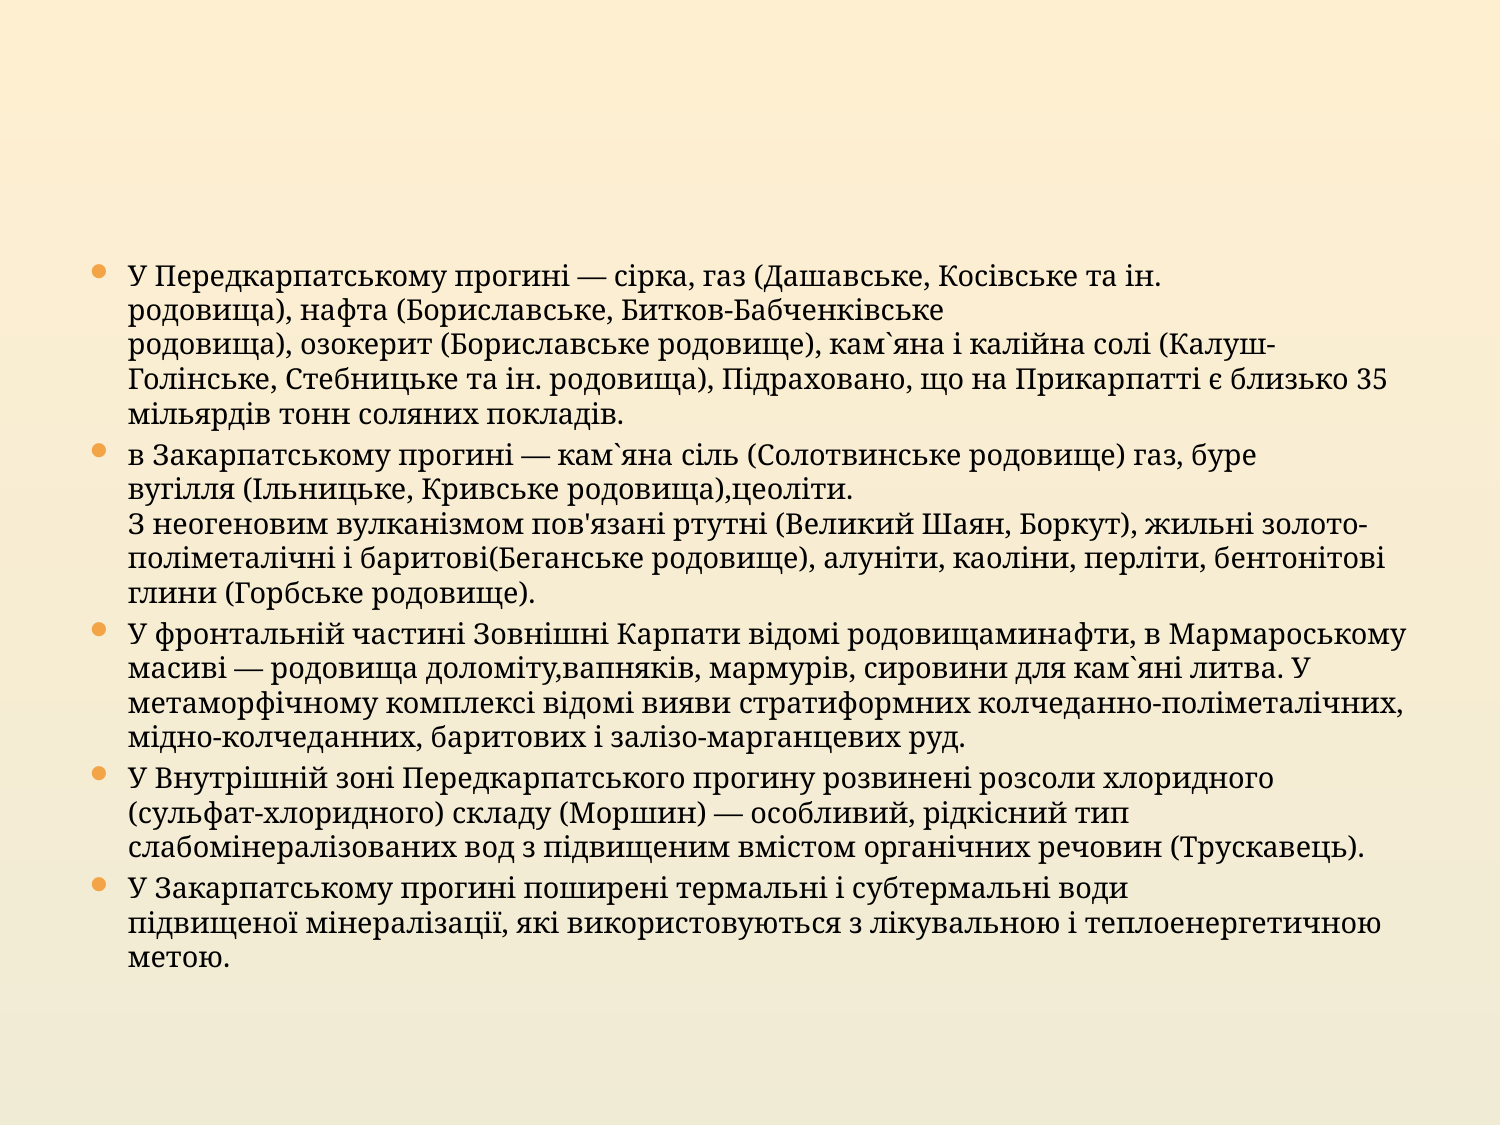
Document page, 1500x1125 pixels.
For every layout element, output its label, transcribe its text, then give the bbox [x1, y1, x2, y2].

list У Передкарпатському прогині — сірка, газ (Дашавське, Косівське та ін. родовища), нафта (Бориславське, Битков-Бабченківське родовища), озокерит (Бориславське родовище), кам`яна і калійна солі (Калуш-Голінське, Стебницьке та ін. родовища), Підраховано, що на Прикарпатті є близько 35 мільярдів тонн соляних покладів. в Закарпатському прогині — кам`яна сіль (Солотвинське родовище) газ, буре вугілля (Ільницьке, Кривське родовища),цеоліти. З неогеновим вулканізмом пов'язані ртутні (Великий Шаян, Боркут), жильні золото-поліметалічні і баритові(Беганське родовище), алуніти, каоліни, перліти, бентонітові глини (Горбське родовище). У фронтальній частині Зовнішні Карпати відомі родовищаминафти, в Мармароському масиві — родовища доломіту,вапняків, мармурів, сировини для кам`яні литва. У метаморфічному комплексі відомі вияви стратиформних колчеданно-поліметалічних, мідно-колчеданних, баритових і залізо-марганцевих руд. У Внутрішній зоні Передкарпатського прогину розвинені розсоли хлоридного (сульфат-хлоридного) складу (Моршин) — особливий, рідкісний тип слабомінералізованих вод з підвищеним вмістом органічних речовин (Трускавець). У Закарпатському прогині поширені термальні і субтермальні води підвищеної мінералізації, які використовуються з лікувальною і теплоенергетичною метою. [75, 249, 1425, 1000]
